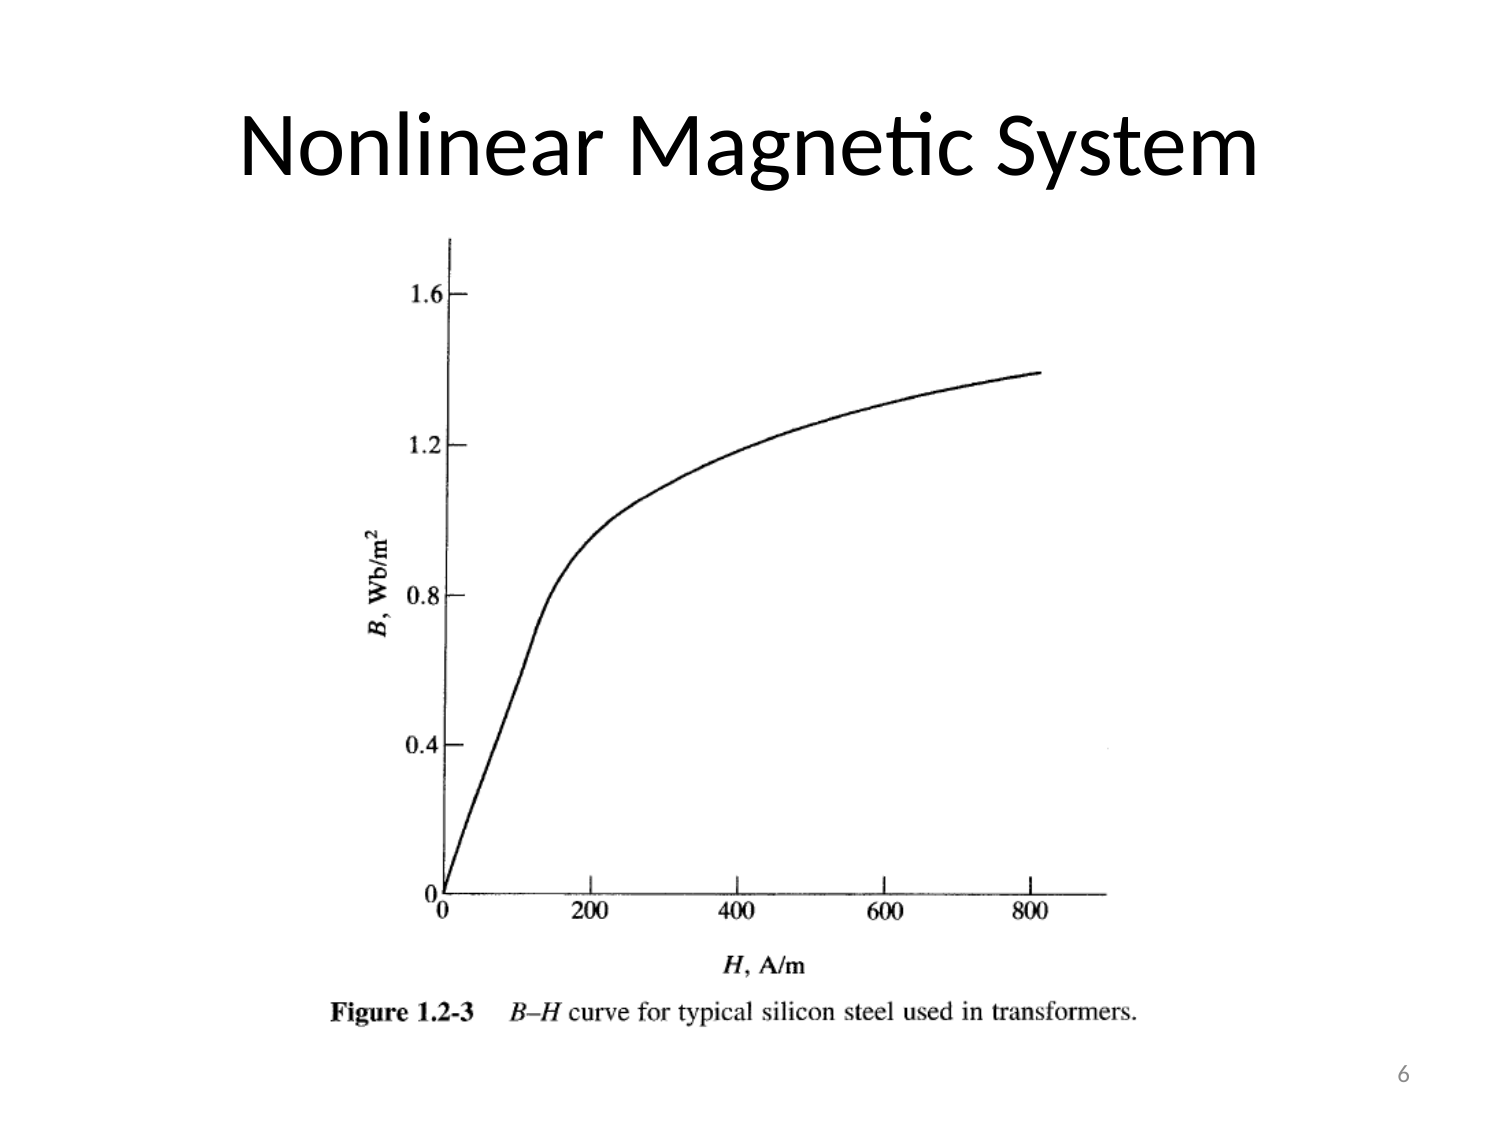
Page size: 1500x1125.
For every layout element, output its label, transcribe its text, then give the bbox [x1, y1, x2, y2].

picture [324, 235, 1143, 1038]
title Nonlinear Magnetic System [75, 45, 1425, 233]
slide_number 6 [1074, 1042, 1425, 1103]
